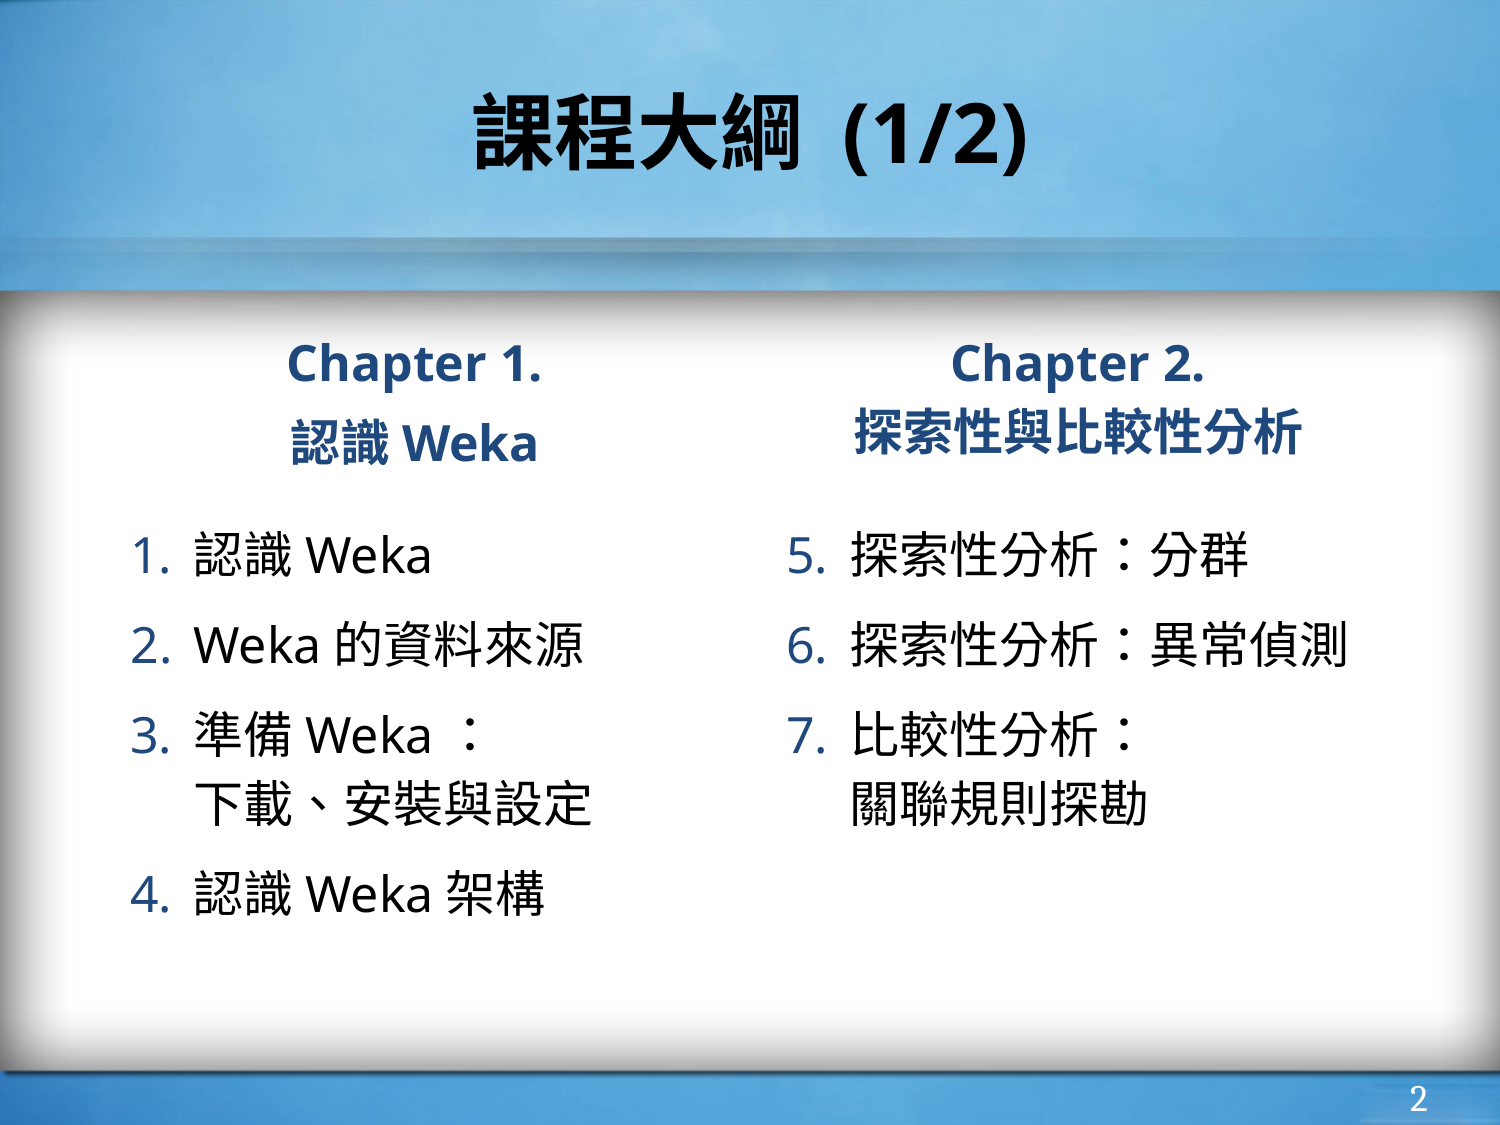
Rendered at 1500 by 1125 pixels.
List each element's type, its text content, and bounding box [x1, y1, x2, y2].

list 認識Weka Weka的資料來源 準備Weka： 下載、安裝與設定 認識Weka架構 [103, 499, 739, 1062]
list 探索性分析：分群 探索性分析：異常偵測 比較性分析： 關聯規則探勘 [759, 499, 1398, 1062]
slide_number ‹#› [1350, 1074, 1488, 1118]
picture [0, 0, 1500, 1125]
subtitle Chapter 2. 探索性與比較性分析 [759, 307, 1397, 403]
subtitle Chapter 1. 認識Weka [103, 307, 740, 403]
title 課程大綱 (1/2) [78, 27, 1422, 232]
